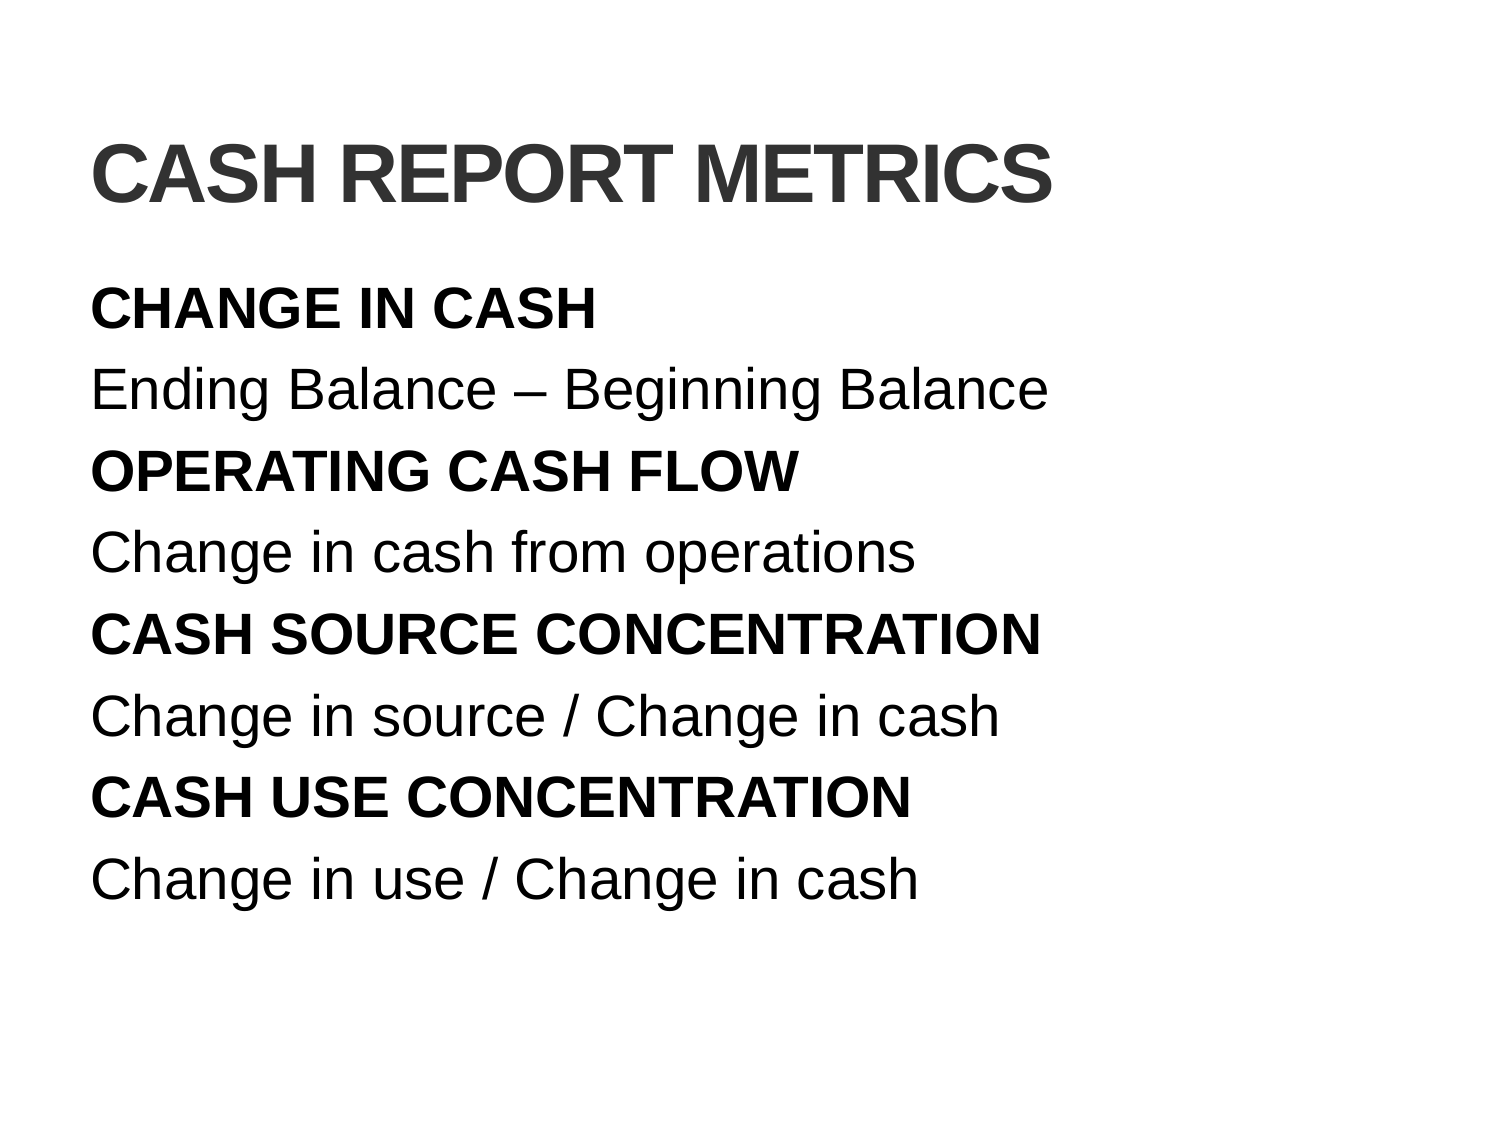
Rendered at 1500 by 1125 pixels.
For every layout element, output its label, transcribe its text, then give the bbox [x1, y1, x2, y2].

title CASH REPORT METRICS [75, 87, 1425, 250]
list CHANGE IN CASH Ending Balance – Beginning Balance OPERATING CASH FLOW Change in cash from operations CASH SOURCE CONCENTRATION Change in source / Change in cash CASH USE CONCENTRATION Change in use / Change in cash [75, 262, 1425, 1013]
